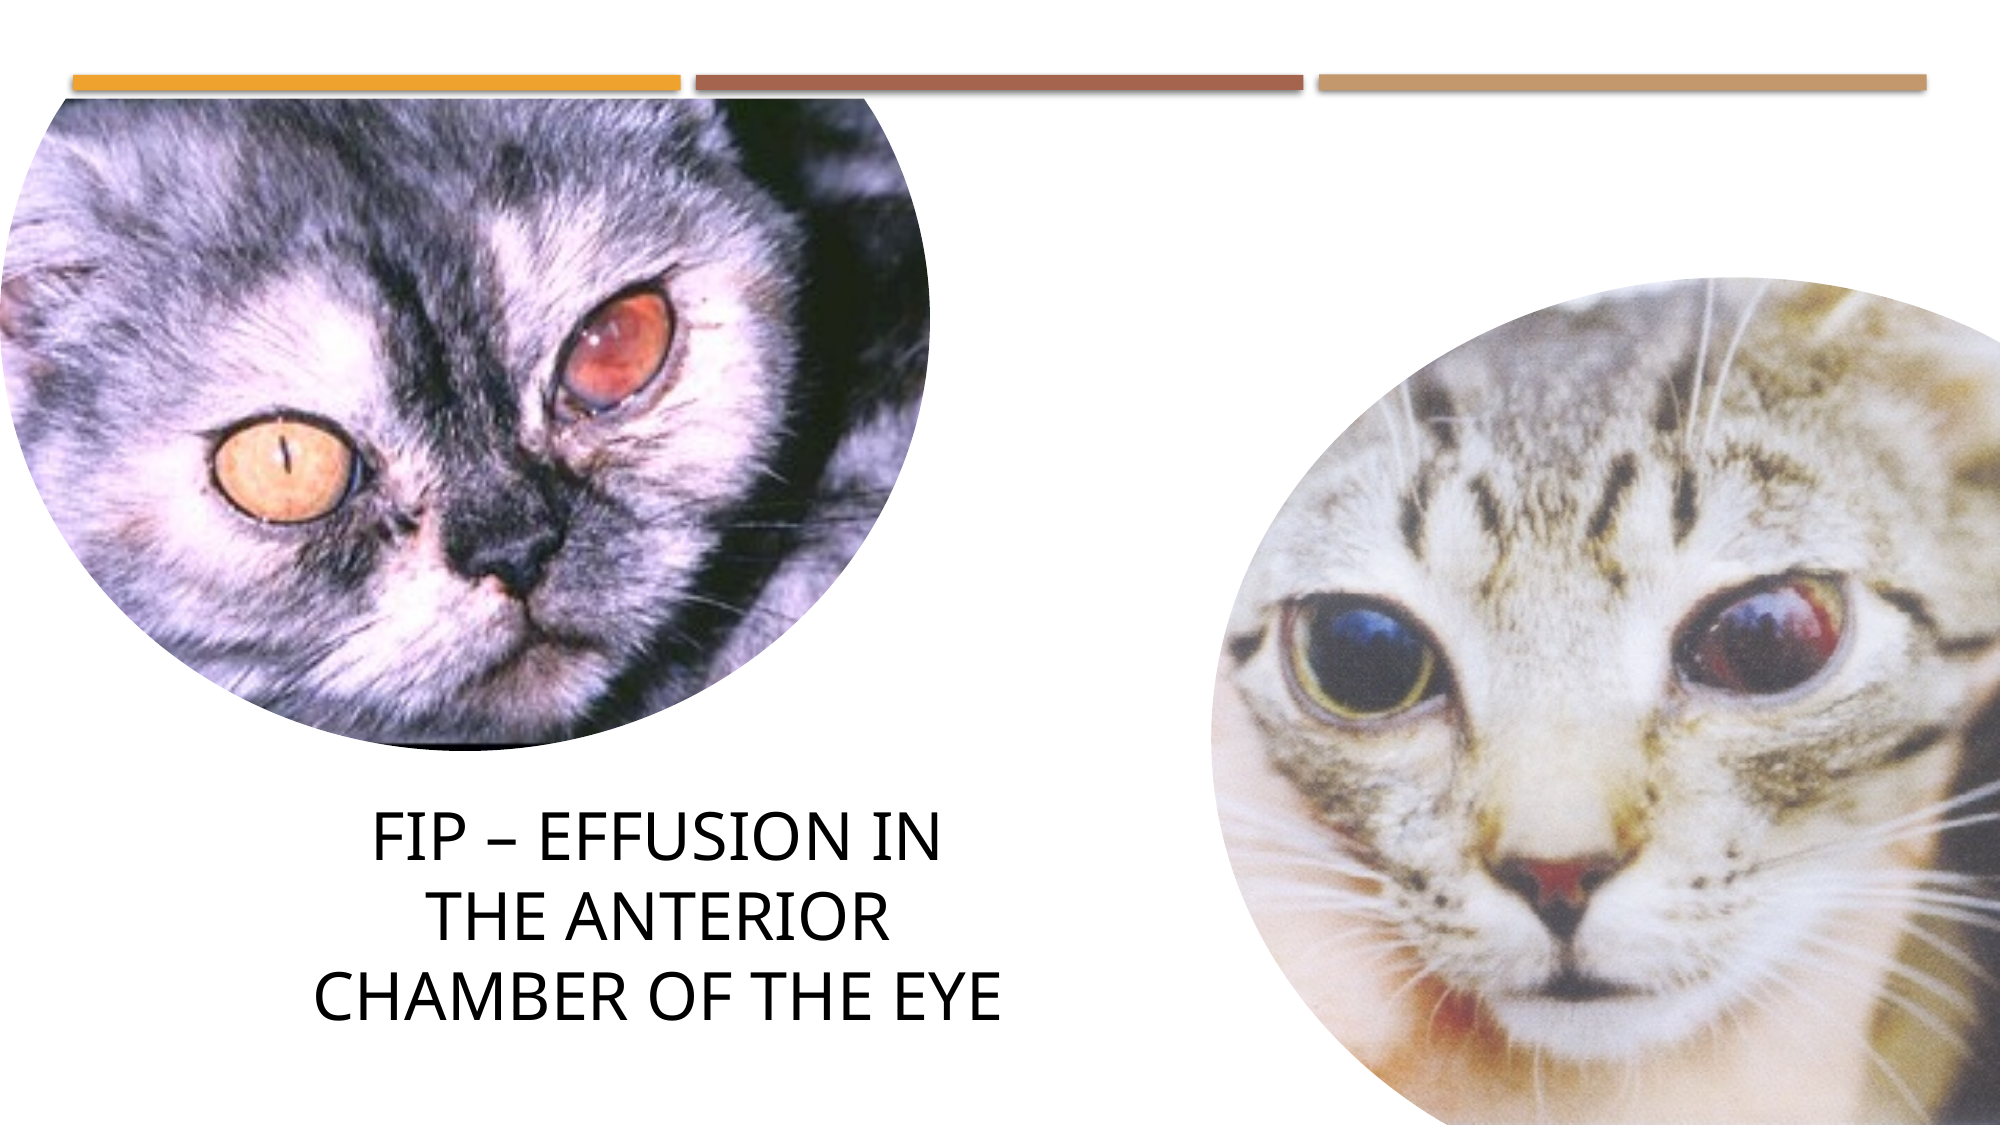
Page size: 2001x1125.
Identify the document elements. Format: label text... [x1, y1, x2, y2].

picture [0, 97, 931, 752]
picture [1210, 276, 2000, 1125]
text_box FIP – EFFUSION IN THE ANTERIOR CHAMBER OF THE EYE [288, 786, 1028, 1042]
